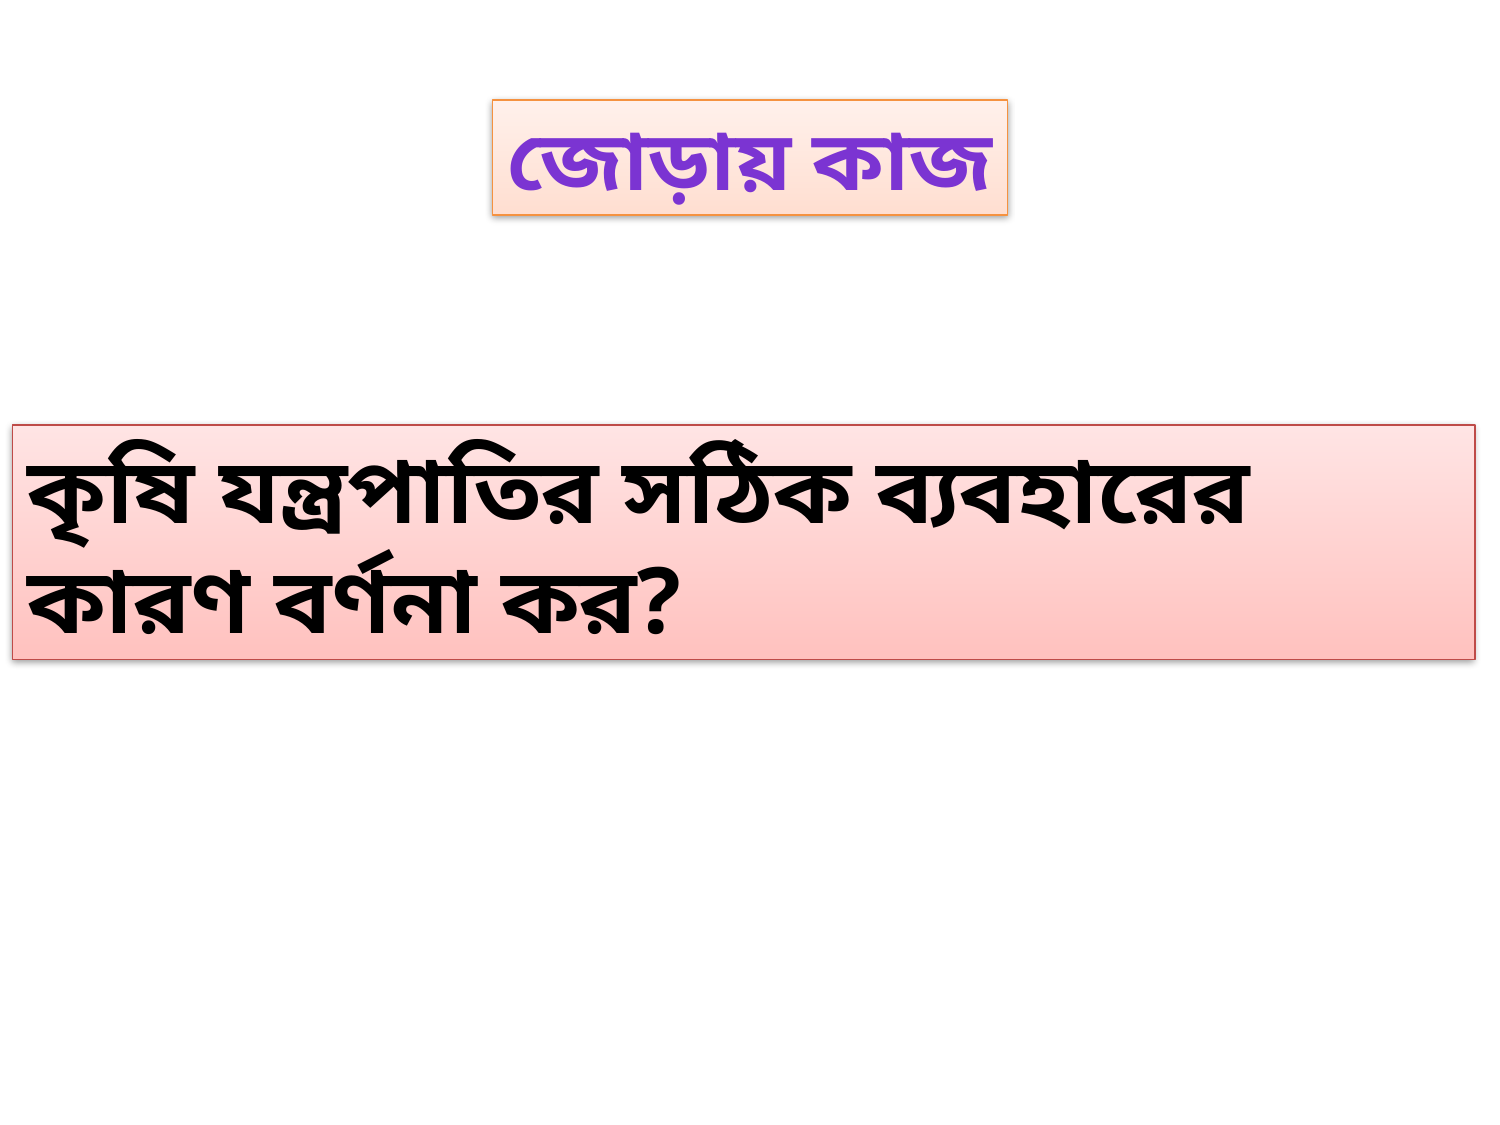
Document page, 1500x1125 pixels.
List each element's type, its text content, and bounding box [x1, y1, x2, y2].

text_box কৃষি যন্ত্রপাতির সঠিক ব্যবহারের কারণ বর্ণনা কর? [12, 424, 1476, 660]
text_box জোড়ায় কাজ [492, 99, 1008, 216]
